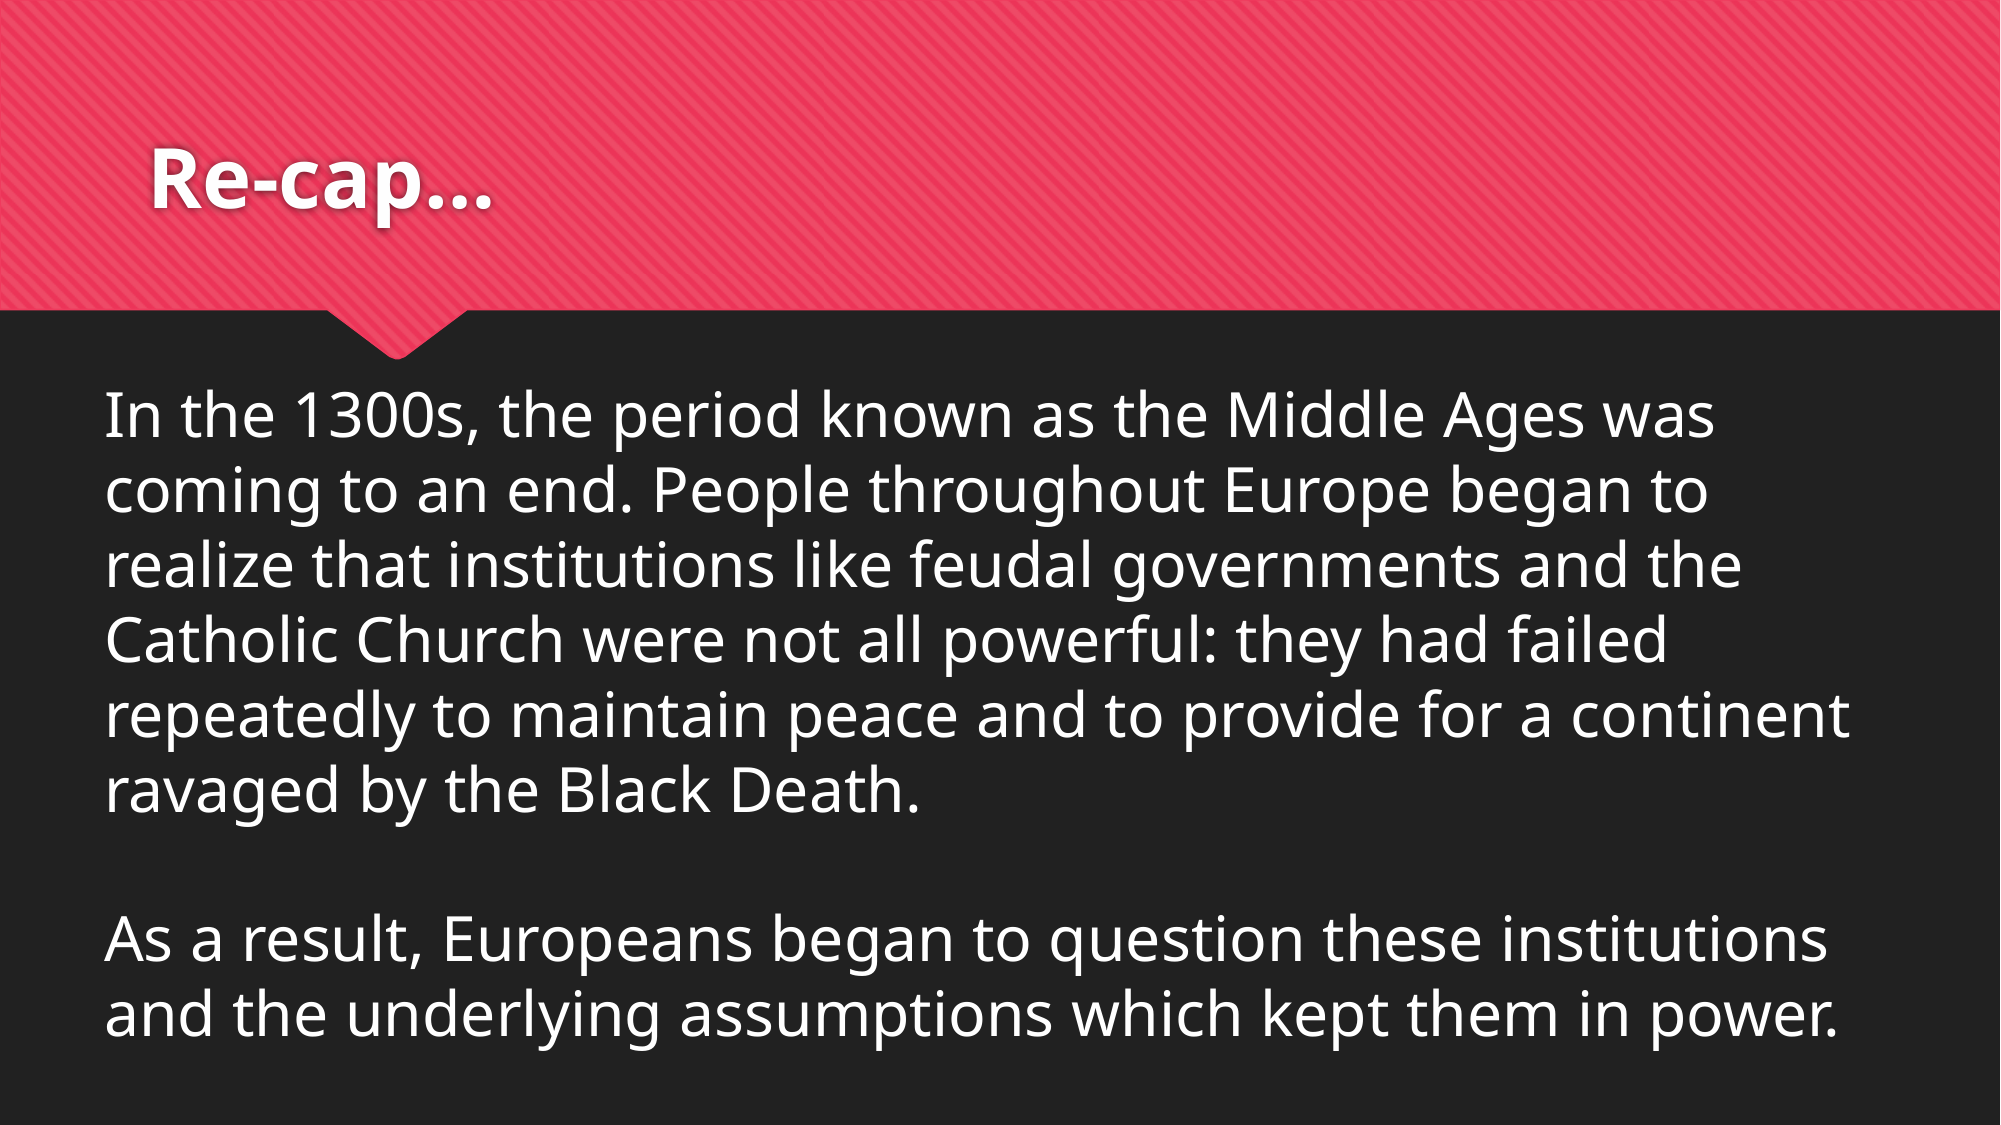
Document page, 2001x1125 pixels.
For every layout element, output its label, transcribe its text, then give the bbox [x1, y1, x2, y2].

text_box In the 1300s, the period known as the Middle Ages was coming to an end. People throughout Europe began to realize that institutions like feudal governments and the Catholic Church were not all powerful: they had failed repeatedly to maintain peace and to provide for a continent ravaged by the Black Death. As a result, Europeans began to question these institutions and the underlying assumptions which kept them in power. [89, 367, 1911, 1125]
title Re-cap… [132, 73, 1868, 233]
